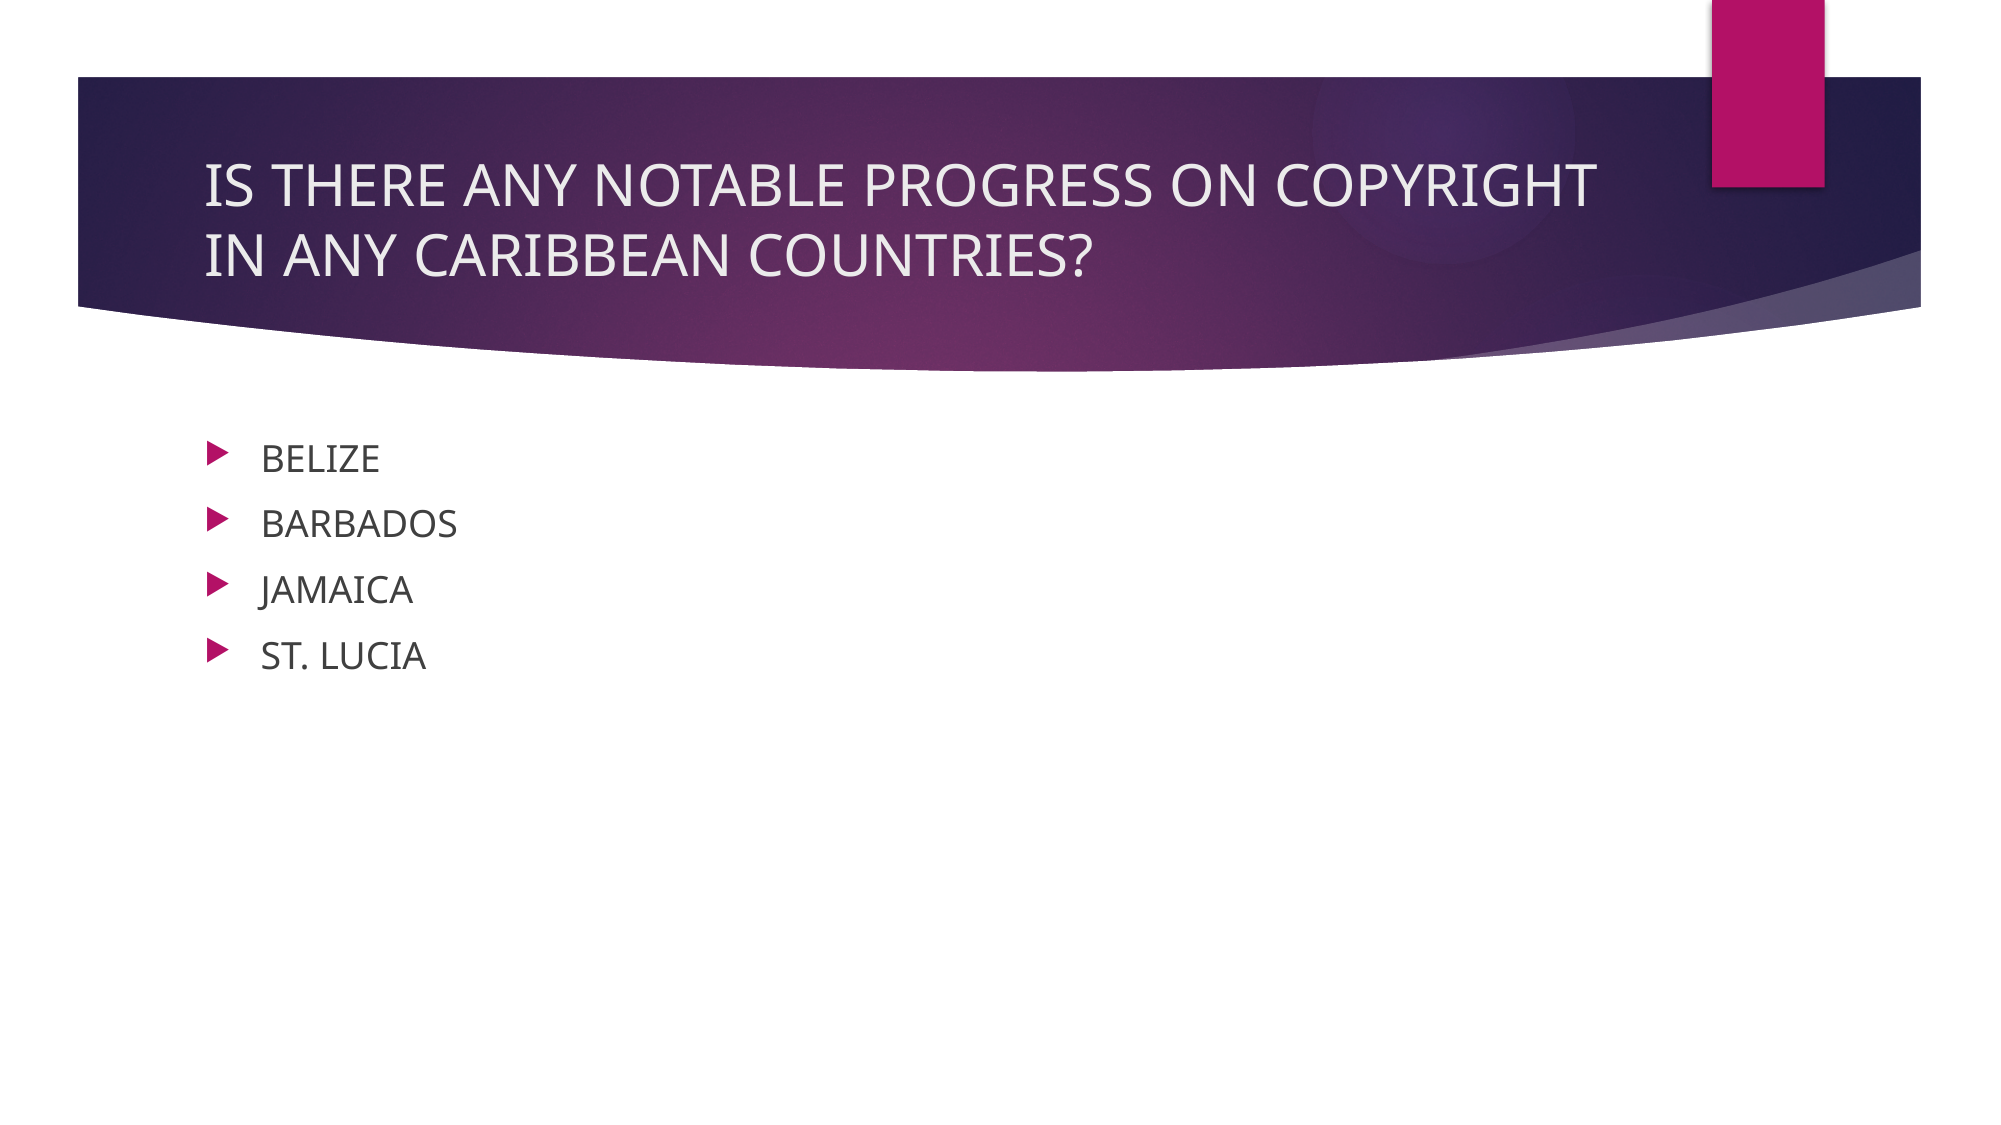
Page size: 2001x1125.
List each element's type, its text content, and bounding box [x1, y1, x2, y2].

title IS THERE ANY NOTABLE PROGRESS ON COPYRIGHT IN ANY CARIBBEAN COUNTRIES? [189, 159, 1627, 276]
list BELIZE BARBADOS JAMAICA ST. LUCIA [189, 427, 1638, 988]
